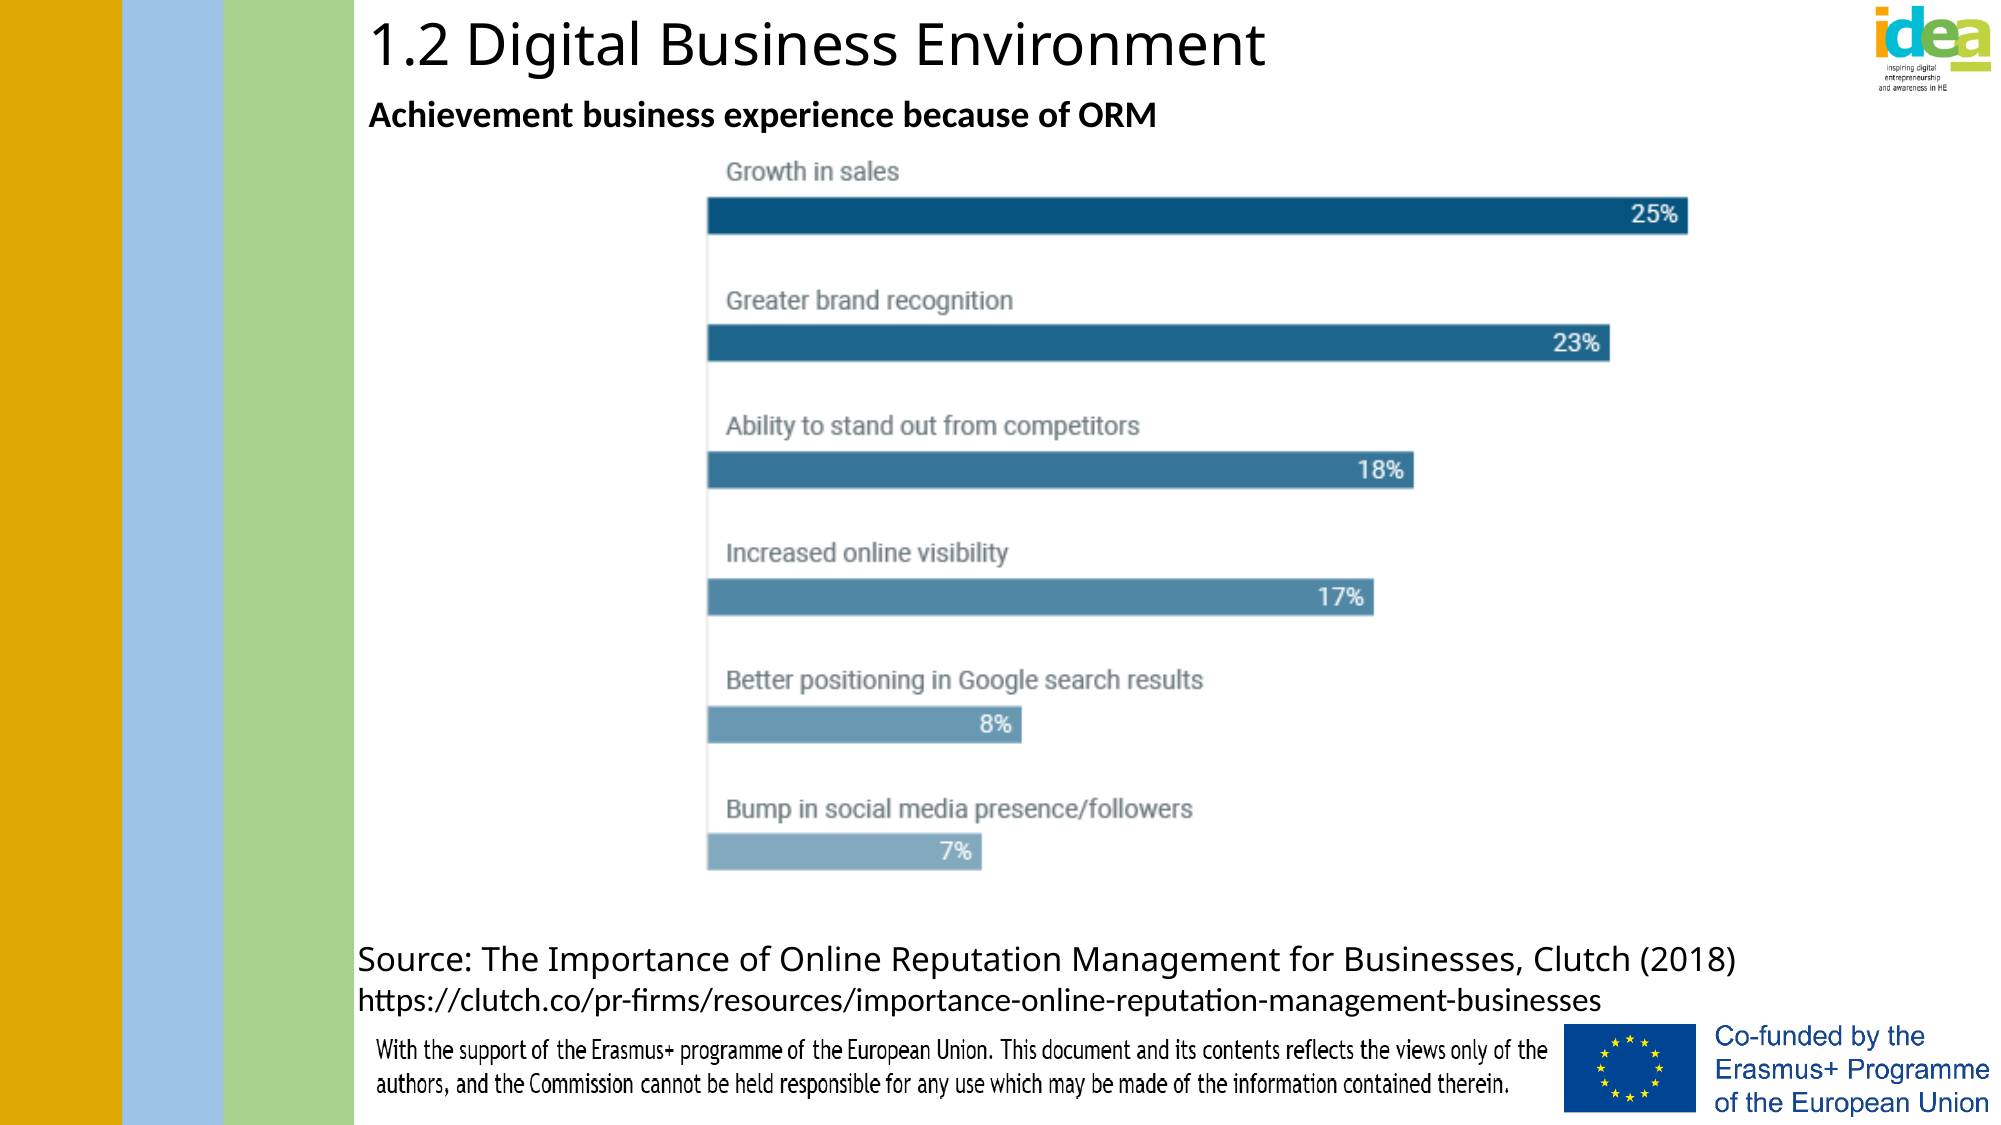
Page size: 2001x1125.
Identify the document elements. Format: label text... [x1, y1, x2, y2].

text_box [222, 0, 355, 1125]
text_box 1.2 Digital Business Environment [354, 0, 1559, 82]
text_box Source: The Importance of Online Reputation Management for Businesses, Clutch (2018) https://clutch.co/pr-firms/resources/importance-online-reputation-management-businesses [342, 931, 2000, 1026]
picture [363, 1024, 1989, 1118]
text_box [0, 0, 123, 1125]
picture [689, 152, 1701, 920]
text_box Achievement business experience because of ORM [353, 82, 1668, 143]
text_box [123, 0, 222, 1125]
picture [1864, 0, 2000, 98]
